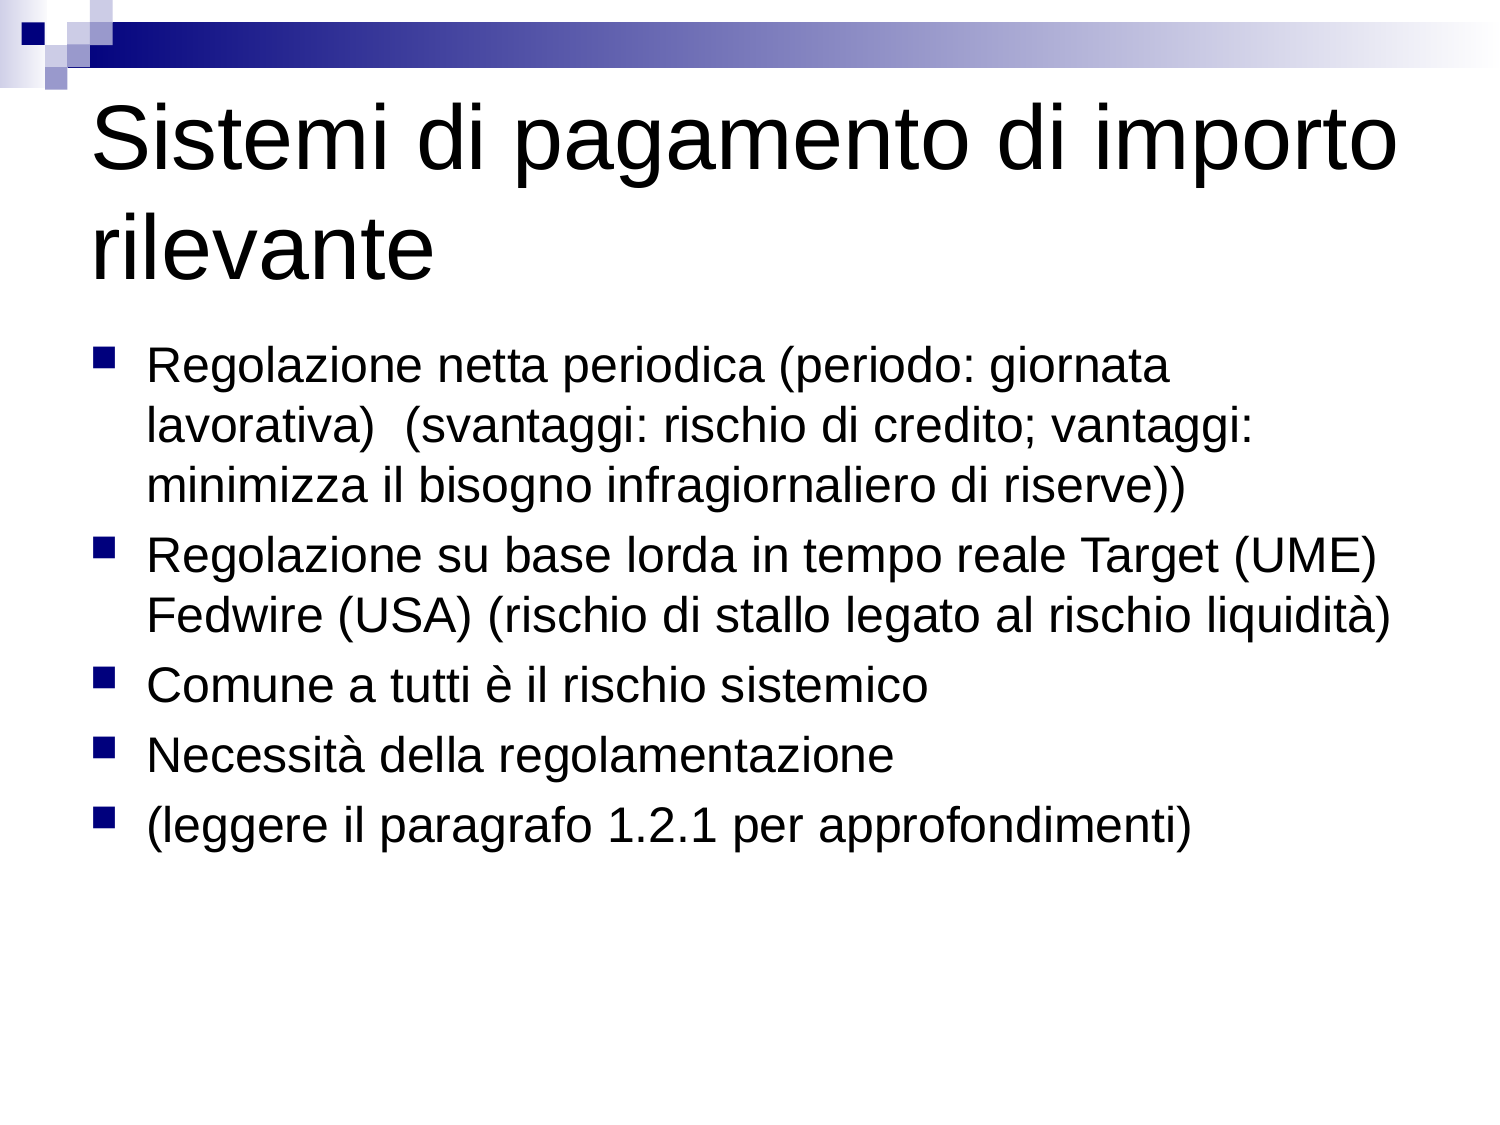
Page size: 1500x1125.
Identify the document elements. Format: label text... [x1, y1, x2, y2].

title Sistemi di pagamento di importo rilevante [75, 75, 1425, 300]
list Regolazione netta periodica (periodo: giornata lavorativa) (svantaggi: rischio di credito; vantaggi: minimizza il bisogno infragiornaliero di riserve)) Regolazione su base lorda in tempo reale Target (UME) Fedwire (USA) (rischio di stallo legato al rischio liquidità) Comune a tutti è il rischio sistemico Necessità della regolamentazione (leggere il paragrafo 1.2.1 per approfondimenti) [75, 324, 1425, 963]
